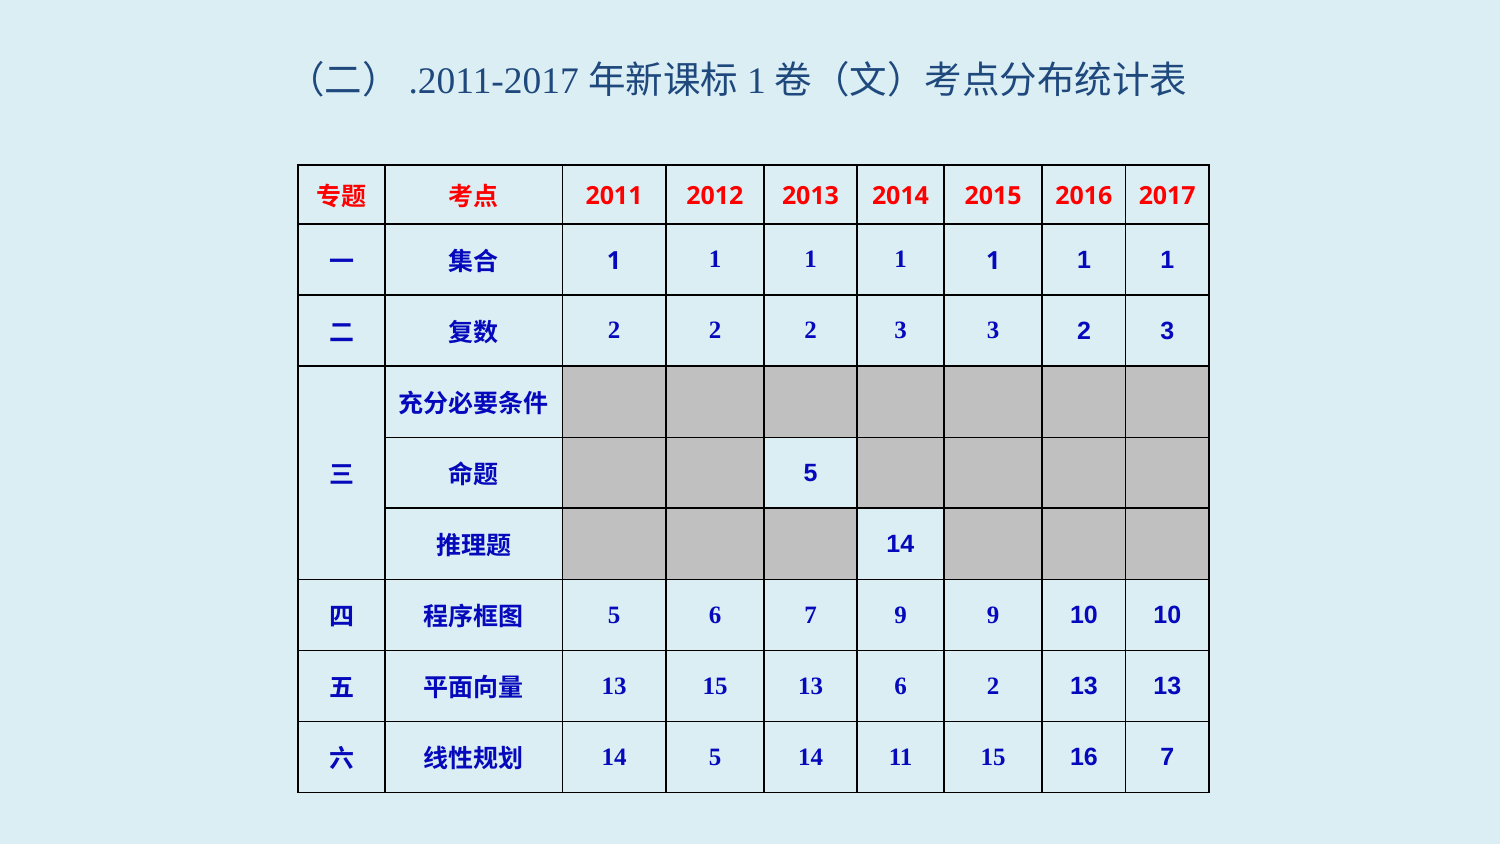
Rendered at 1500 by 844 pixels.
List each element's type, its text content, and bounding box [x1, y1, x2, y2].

table_cell 1 [858, 225, 943, 294]
text_box （二）.2011-2017年新课标1卷（文）考点分布统计表 [271, 28, 1229, 128]
table_cell 1 [667, 225, 763, 294]
table_cell [1043, 438, 1125, 507]
table_cell [1126, 438, 1208, 507]
table_cell [765, 509, 856, 579]
table_cell 5 [765, 438, 856, 507]
table_cell 14 [765, 722, 856, 792]
table_header 专题 [299, 166, 384, 223]
table_cell [563, 509, 665, 579]
table_cell 15 [667, 651, 763, 721]
table_cell [945, 509, 1041, 579]
table_cell 7 [1126, 722, 1208, 792]
table_cell [858, 367, 943, 437]
table_cell 13 [1126, 651, 1208, 721]
table_cell 6 [858, 651, 943, 721]
table_cell [858, 438, 943, 507]
table_cell 13 [1043, 651, 1125, 721]
table_header 2016 [1043, 166, 1125, 223]
table_cell 2 [945, 651, 1041, 721]
table_cell 2 [563, 296, 665, 365]
table_cell 7 [765, 580, 856, 650]
table_cell 14 [858, 509, 943, 579]
table_cell 程序框图 [386, 580, 562, 650]
table_cell 四 [299, 580, 384, 650]
table_cell 13 [563, 651, 665, 721]
table_cell 充分必要条件 [386, 367, 562, 437]
table_cell 14 [563, 722, 665, 792]
table_cell 3 [858, 296, 943, 365]
table_cell 2 [765, 296, 856, 365]
table_cell 13 [765, 651, 856, 721]
table_header 2011 [563, 166, 665, 223]
table_cell [765, 367, 856, 437]
table_cell 三 [299, 367, 384, 579]
table_cell 3 [945, 296, 1041, 365]
table_cell 2 [1043, 296, 1125, 365]
table_cell [563, 367, 665, 437]
table_cell 9 [945, 580, 1041, 650]
table_cell 平面向量 [386, 651, 562, 721]
table_cell 11 [858, 722, 943, 792]
table_cell 9 [858, 580, 943, 650]
table_cell 1 [1126, 225, 1208, 294]
table_cell [667, 367, 763, 437]
table_cell 集合 [386, 225, 562, 294]
table_cell 10 [1043, 580, 1125, 650]
table_cell 10 [1126, 580, 1208, 650]
table_cell [945, 367, 1041, 437]
table_cell 线性规划 [386, 722, 562, 792]
table_cell 3 [1126, 296, 1208, 365]
table_cell 6 [667, 580, 763, 650]
table_cell 2 [667, 296, 763, 365]
table_cell [945, 438, 1041, 507]
table_header 2014 [858, 166, 943, 223]
table_header 2012 [667, 166, 763, 223]
table_cell [667, 509, 763, 579]
table_cell 1 [765, 225, 856, 294]
table_cell 16 [1043, 722, 1125, 792]
table_cell 复数 [386, 296, 562, 365]
table_cell 命题 [386, 438, 562, 507]
table_cell 五 [299, 651, 384, 721]
table_header 考点 [386, 166, 562, 223]
table_cell 推理题 [386, 509, 562, 579]
table_cell 一 [299, 225, 384, 294]
table_header 2013 [765, 166, 856, 223]
table_cell [1043, 367, 1125, 437]
table_cell 5 [563, 580, 665, 650]
table_header 2015 [945, 166, 1041, 223]
table_cell 1 [1043, 225, 1125, 294]
table_cell 六 [299, 722, 384, 792]
table_cell [563, 438, 665, 507]
table_cell [1126, 509, 1208, 579]
table_cell 5 [667, 722, 763, 792]
table_cell 二 [299, 296, 384, 365]
table_header 2017 [1126, 166, 1208, 223]
table_cell [1043, 509, 1125, 579]
table_cell [1126, 367, 1208, 437]
table_cell 1 [563, 225, 665, 294]
table_cell 1 [945, 225, 1041, 294]
table_cell [667, 438, 763, 507]
table_cell 15 [945, 722, 1041, 792]
